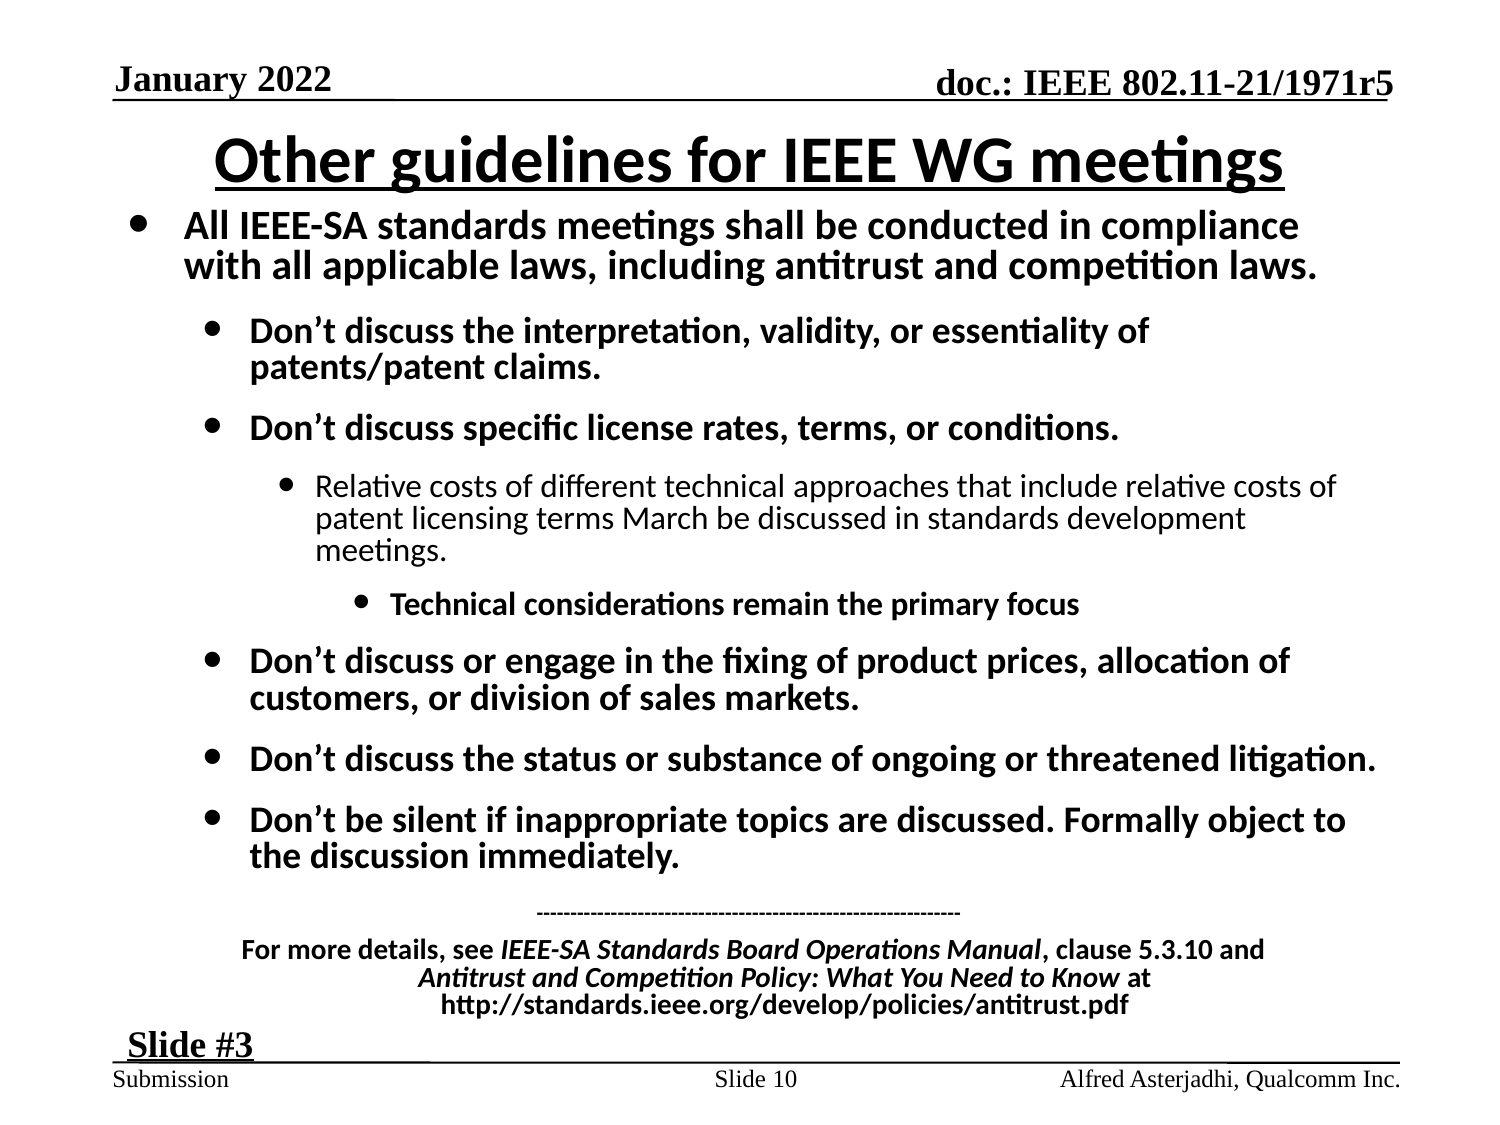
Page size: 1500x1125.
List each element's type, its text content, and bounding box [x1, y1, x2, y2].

text_box Slide #3 [112, 1012, 269, 1073]
list All IEEE-SA standards meetings shall be conducted in compliance with all applicable laws, including antitrust and competition laws. Don’t discuss the interpretation, validity, or essentiality of patents/patent claims. Don’t discuss specific license rates, terms, or conditions. Relative costs of different technical approaches that include relative costs of patent licensing terms March be discussed in standards development meetings. Technical considerations remain the primary focus Don’t discuss or engage in the fixing of product prices, allocation of customers, or division of sales markets. Don’t discuss the status or substance of ongoing or threatened litigation. Don’t be silent if inappropriate topics are discussed. Formally object to the discussion immediately. --------------------------------------------------------------- For more details, see IEEE-SA Standards Board Operations Manual, clause 5.3.10 and Antitrust and Competition Policy: What You Need to Know at http://standards.ieee.org/develop/policies/antitrust.pdf [112, 199, 1402, 1063]
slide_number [114, 54, 493, 100]
title Other guidelines for IEEE WG meetings [112, 112, 1388, 199]
footer Alfred Asterjadhi, Qualcomm Inc. [878, 1061, 1402, 1093]
slide_number Slide 10 [712, 1061, 800, 1123]
